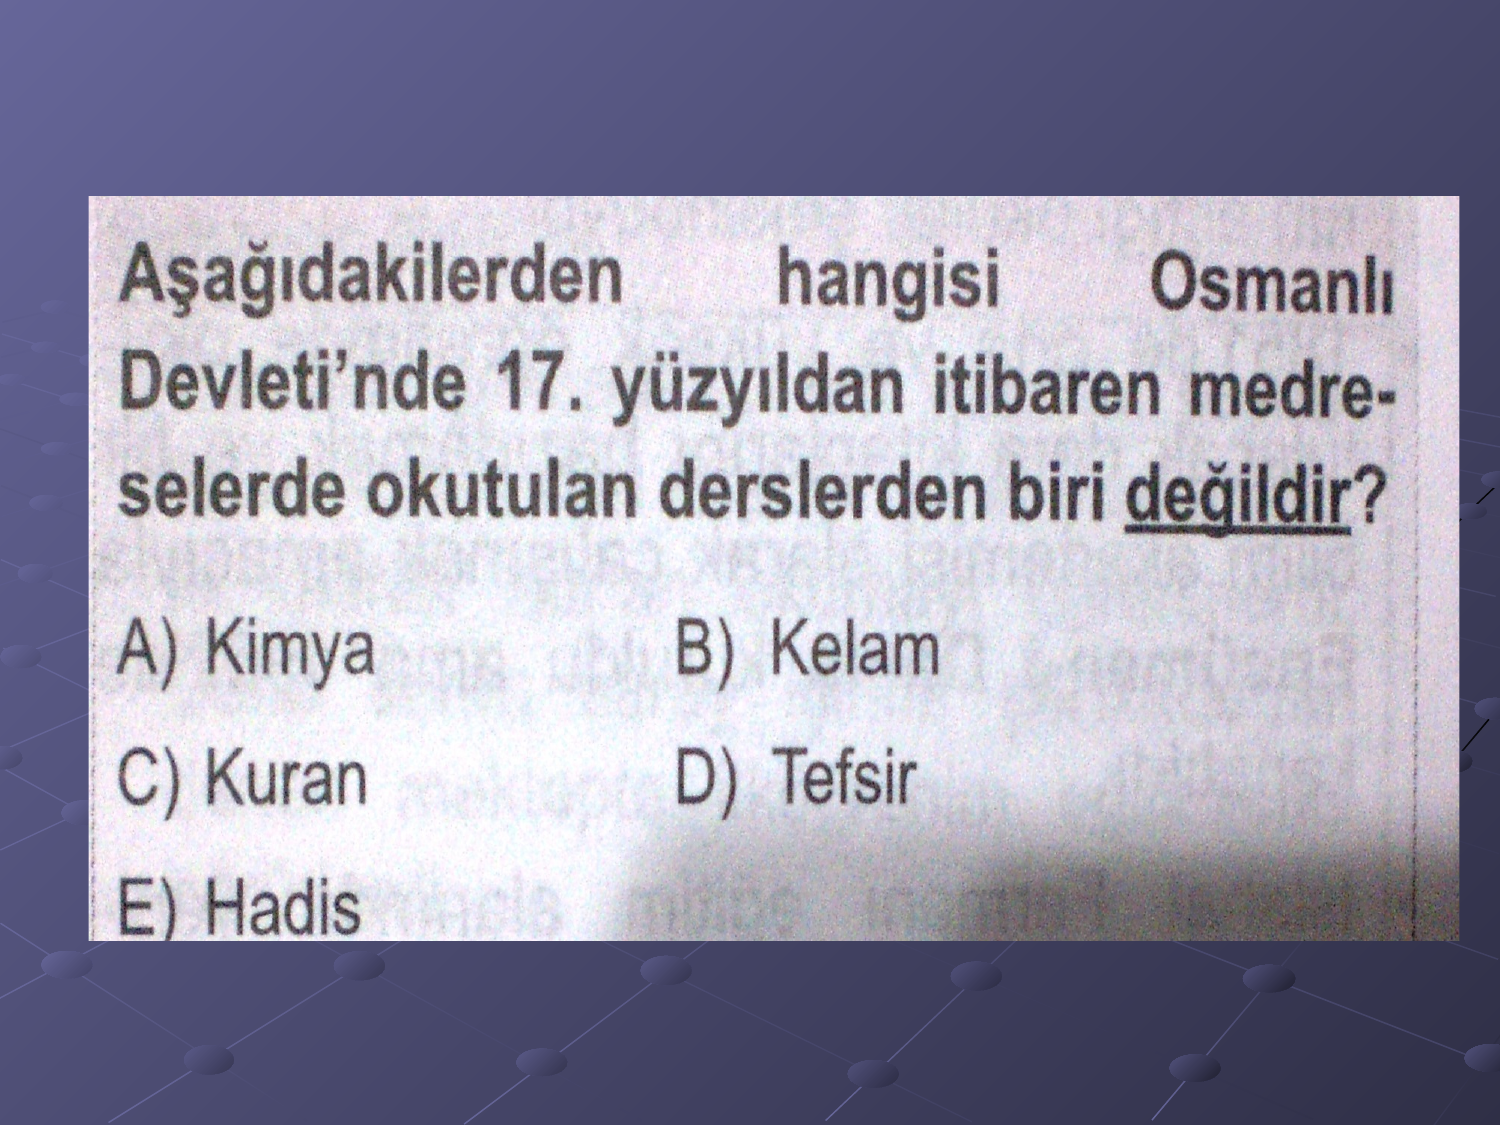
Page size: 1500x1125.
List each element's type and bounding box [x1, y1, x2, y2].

list [88, 196, 1460, 941]
